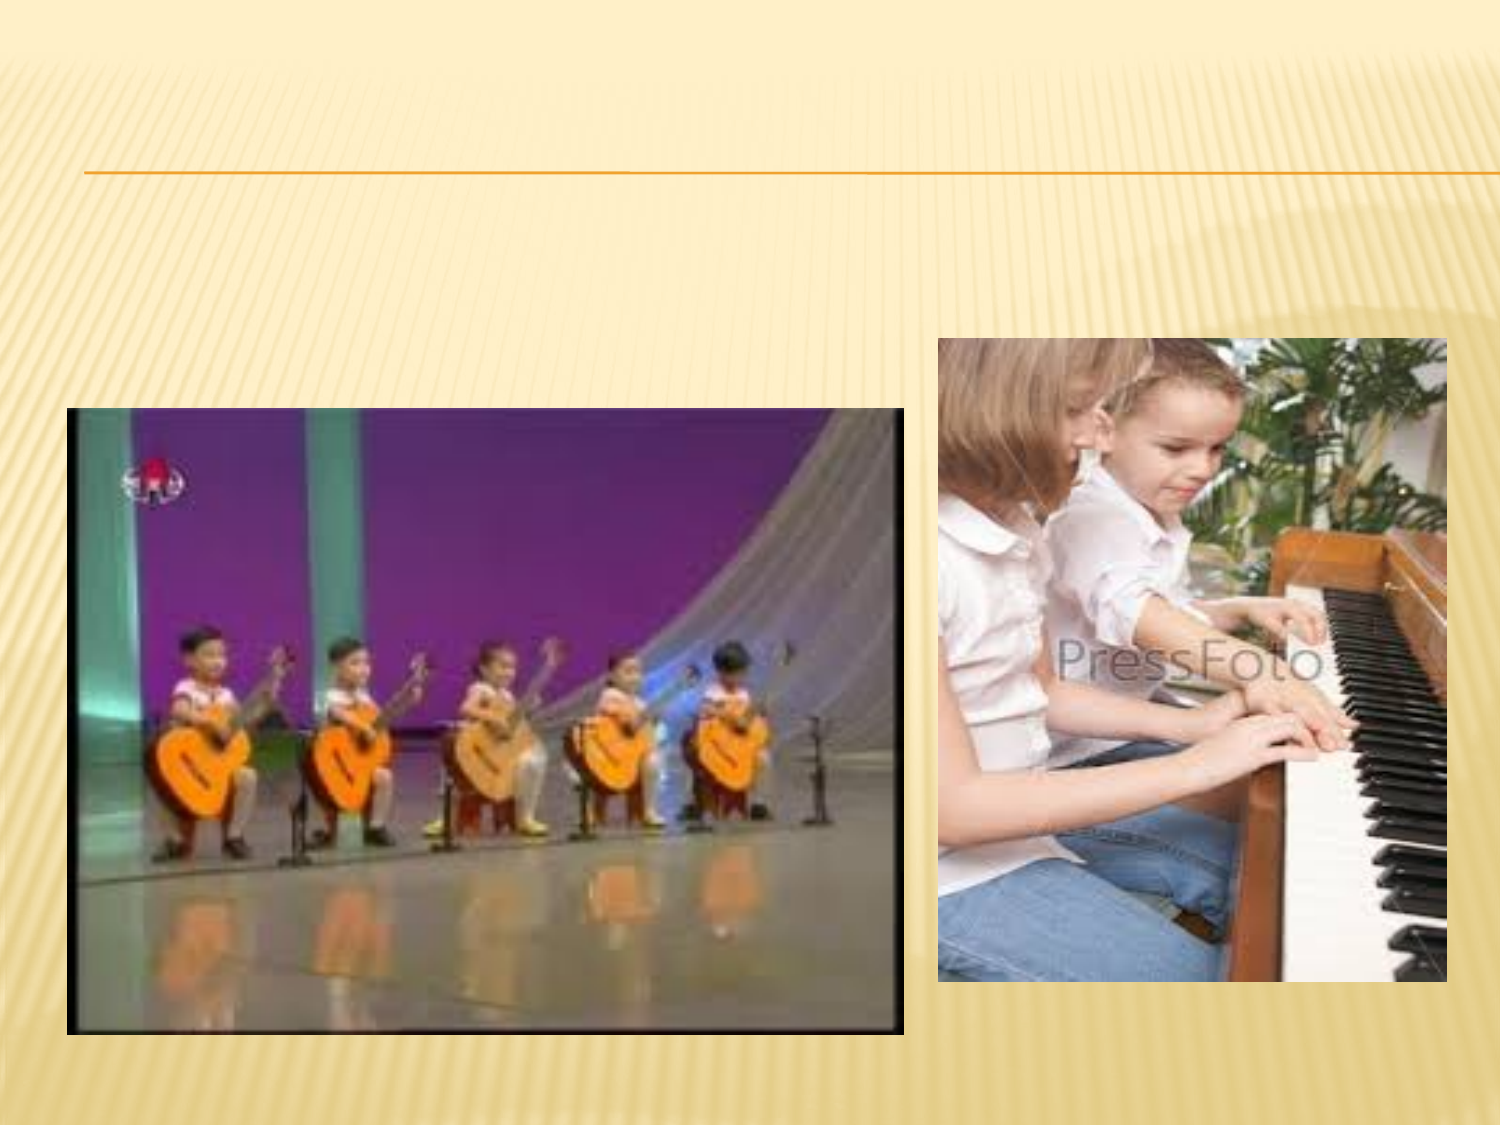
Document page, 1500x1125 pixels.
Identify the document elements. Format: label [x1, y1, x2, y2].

picture [66, 408, 904, 1036]
picture [938, 337, 1448, 983]
